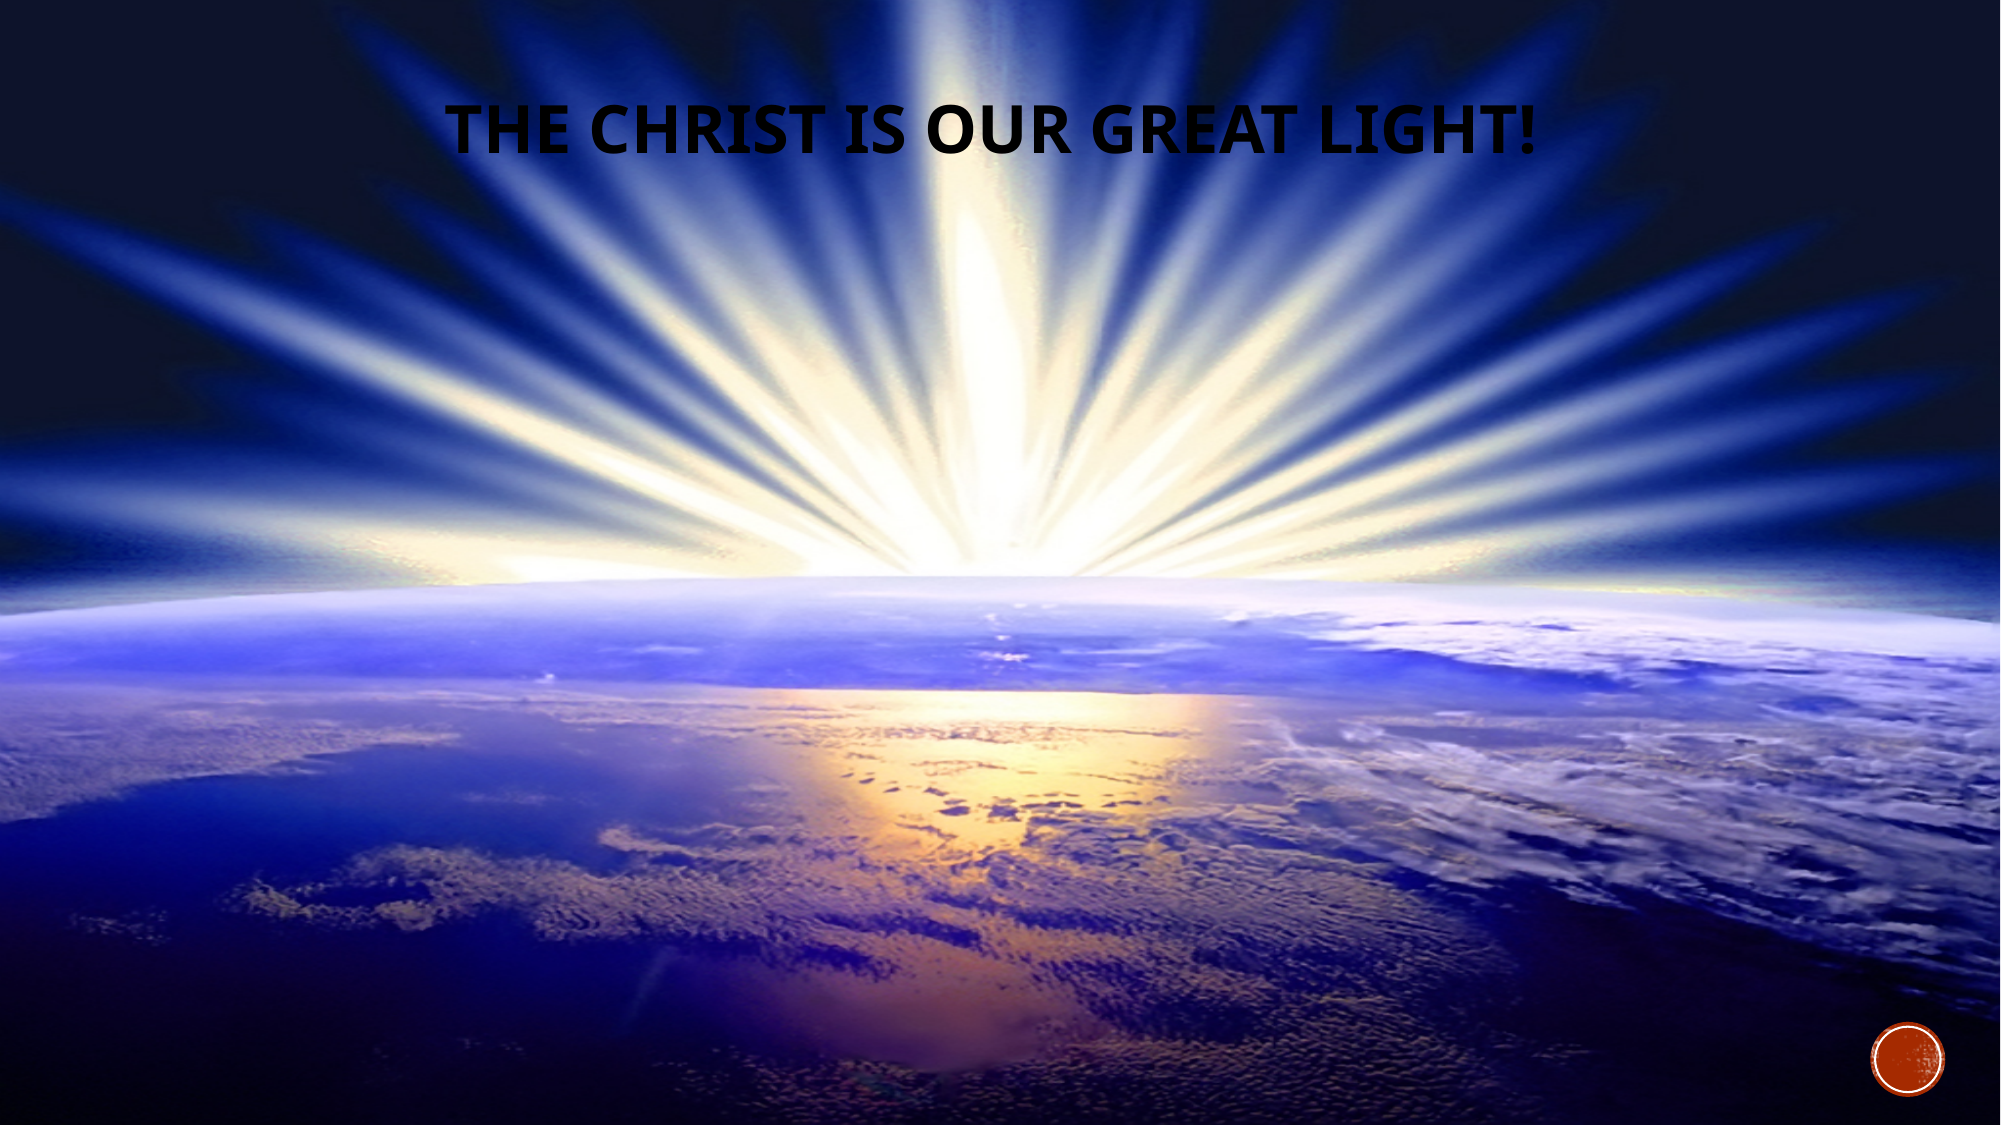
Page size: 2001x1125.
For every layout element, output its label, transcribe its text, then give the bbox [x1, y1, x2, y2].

title The Christ is our great light! [134, 0, 1866, 264]
picture [0, 0, 2001, 1125]
